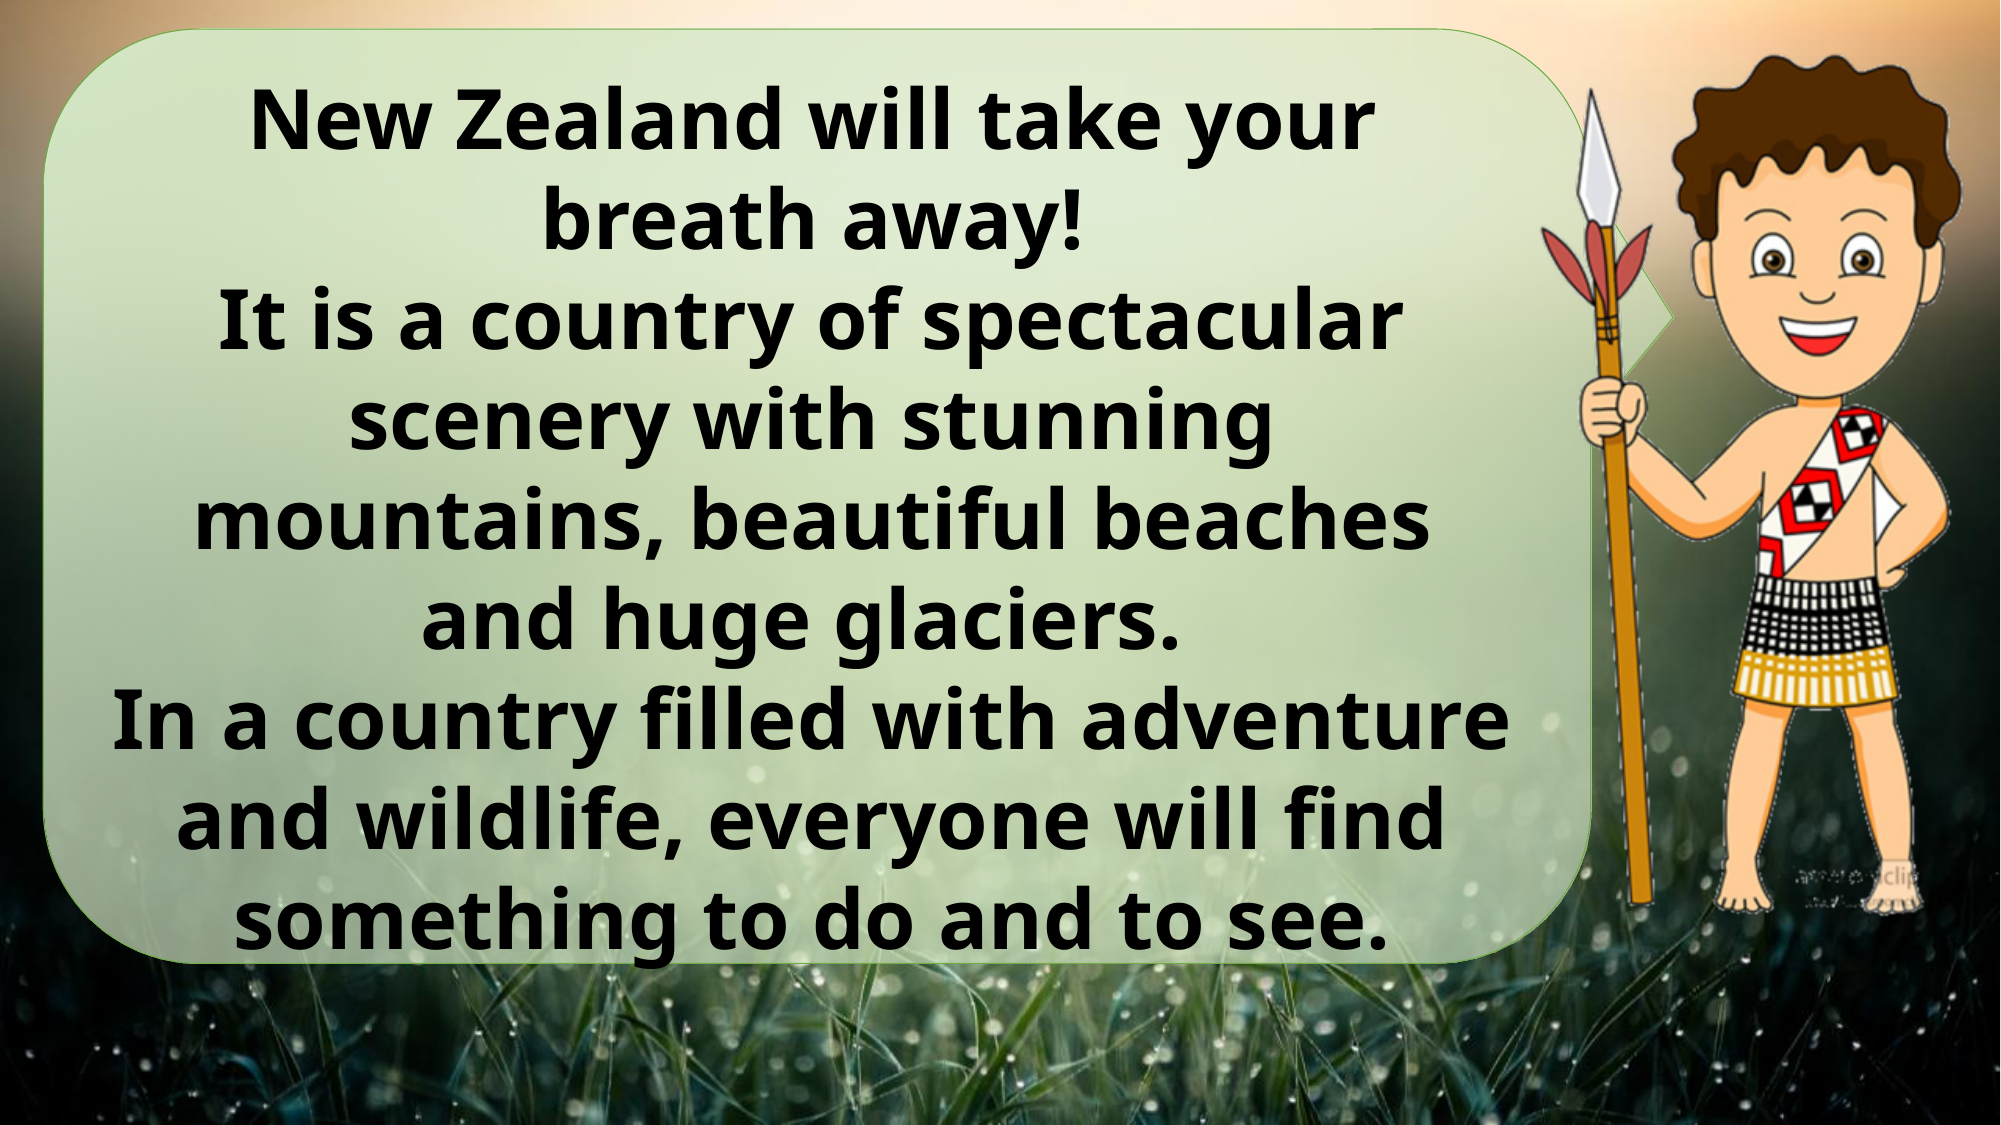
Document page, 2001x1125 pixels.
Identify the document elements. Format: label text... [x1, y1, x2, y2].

text_box New Zealand will take your breath away! It is a country of spectacular scenery with stunning mountains, beautiful beaches and huge glaciers. In a country filled with adventure and wildlife, everyone will find something to do and to see. [90, 58, 1535, 1094]
text_box [42, 72, 90, 920]
text_box [107, 28, 1448, 58]
picture [0, 0, 2001, 1125]
